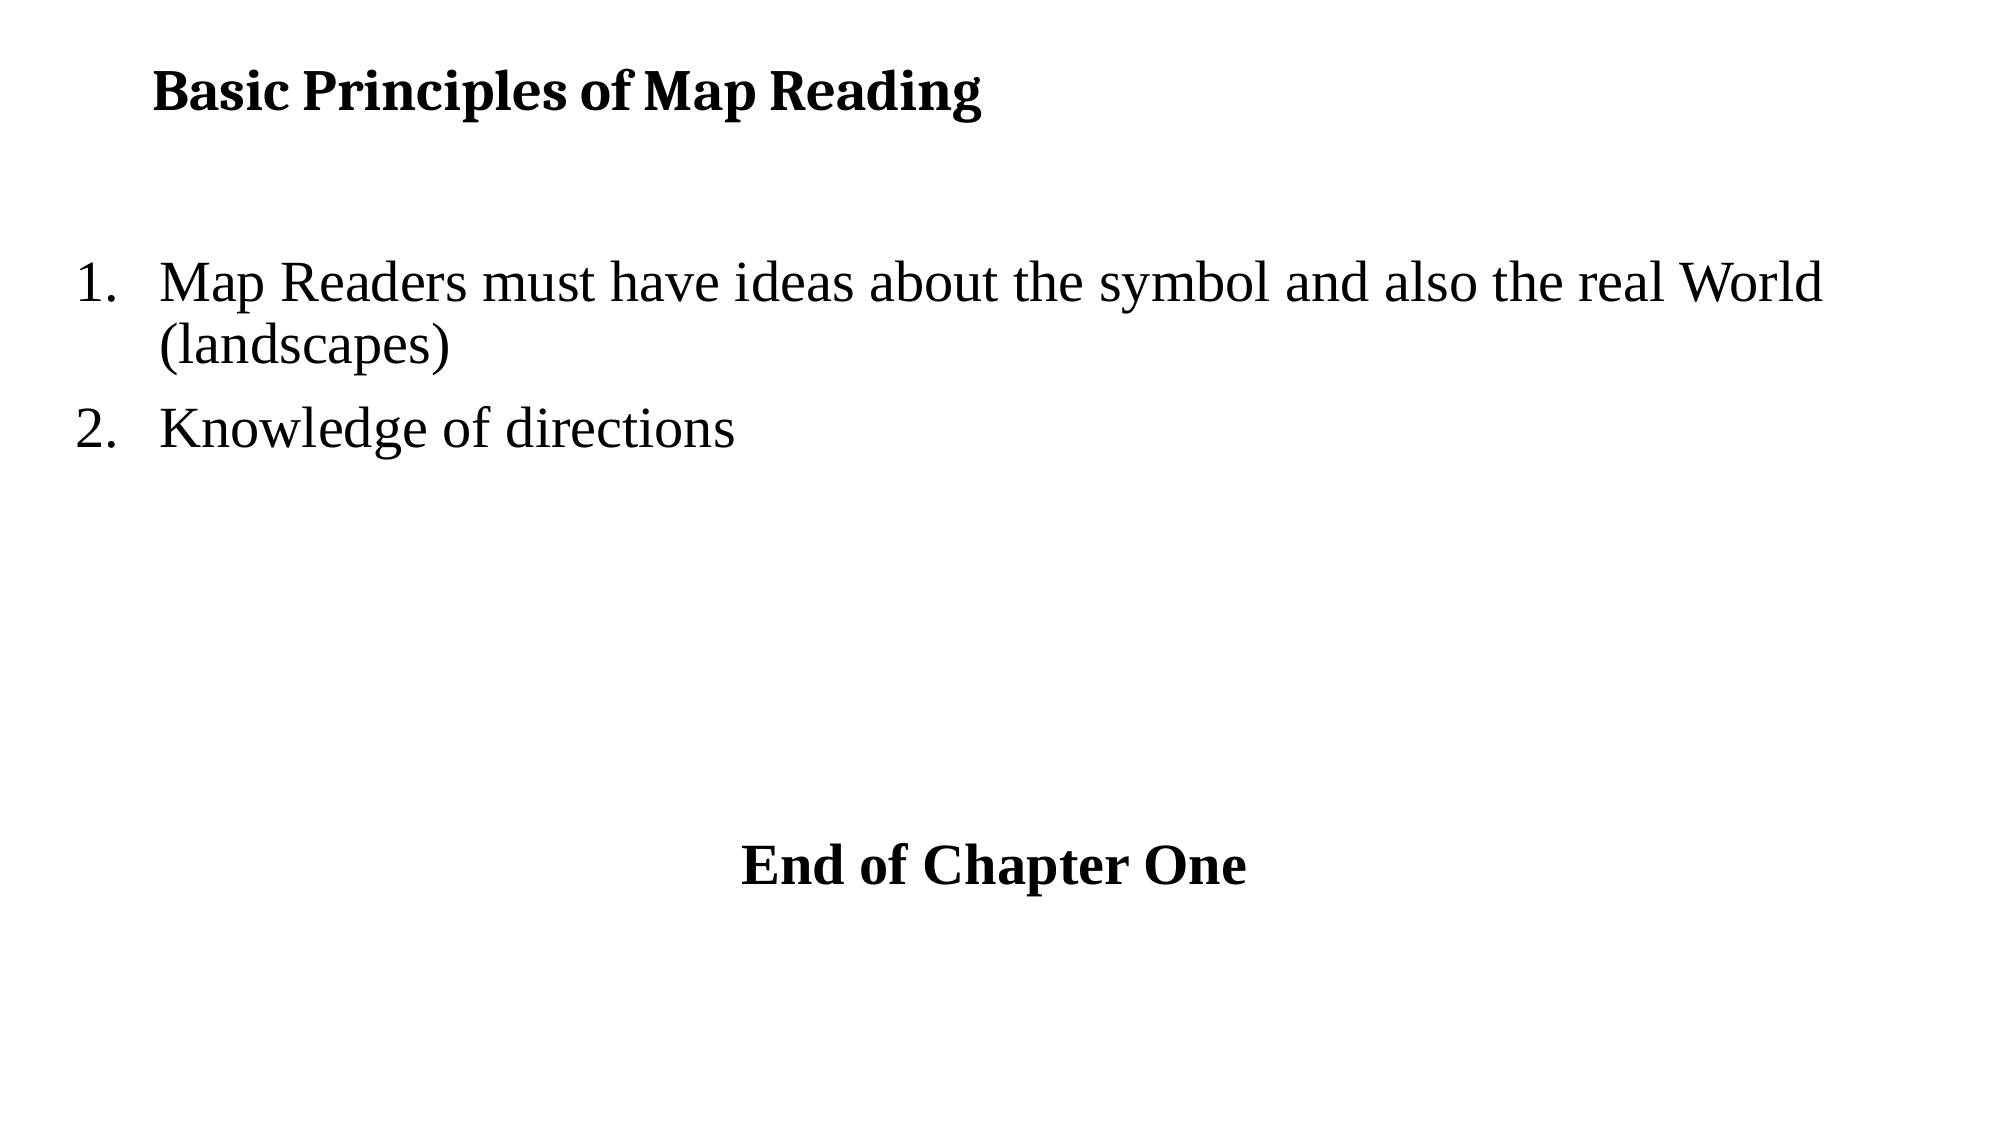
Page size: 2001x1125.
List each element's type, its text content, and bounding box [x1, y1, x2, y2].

list Map Readers must have ideas about the symbol and also the real World (landscapes) Knowledge of directions End of Chapter One [60, 152, 1930, 1060]
title Basic Principles of Map Reading [137, 48, 1863, 134]
